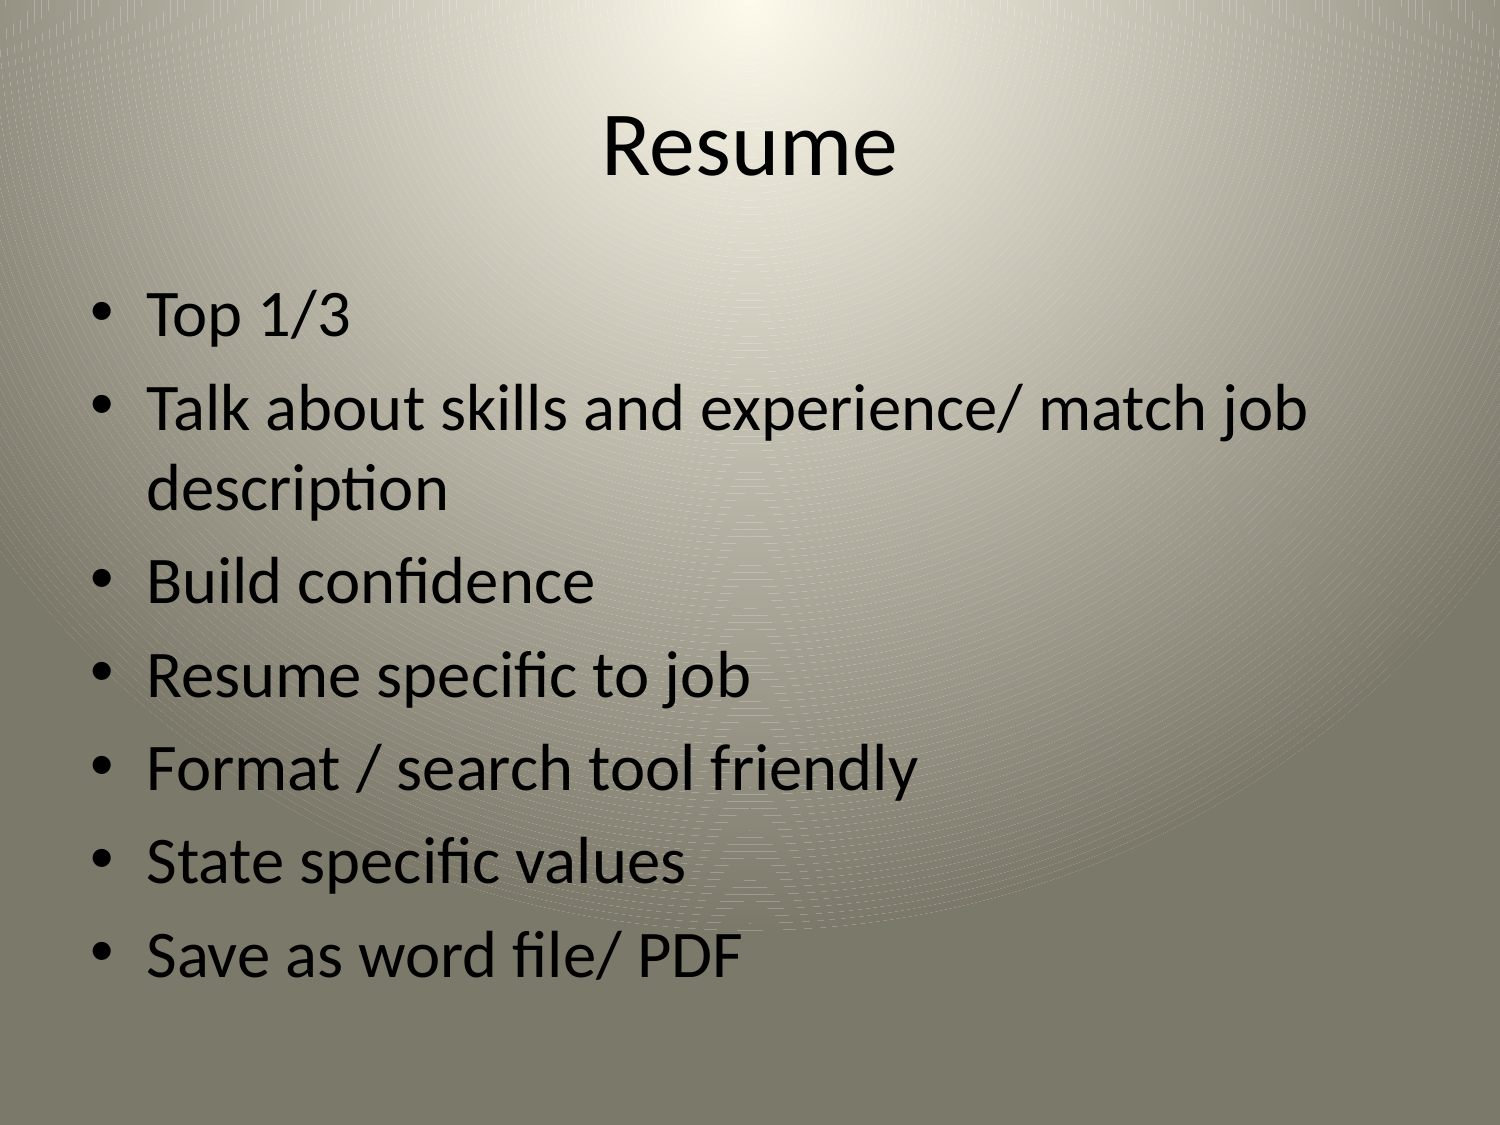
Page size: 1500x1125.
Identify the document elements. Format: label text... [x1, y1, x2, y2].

title Resume [75, 45, 1425, 233]
list Top 1/3 Talk about skills and experience/ match job description Build confidence Resume specific to job Format / search tool friendly State specific values Save as word file/ PDF [75, 262, 1425, 1005]
